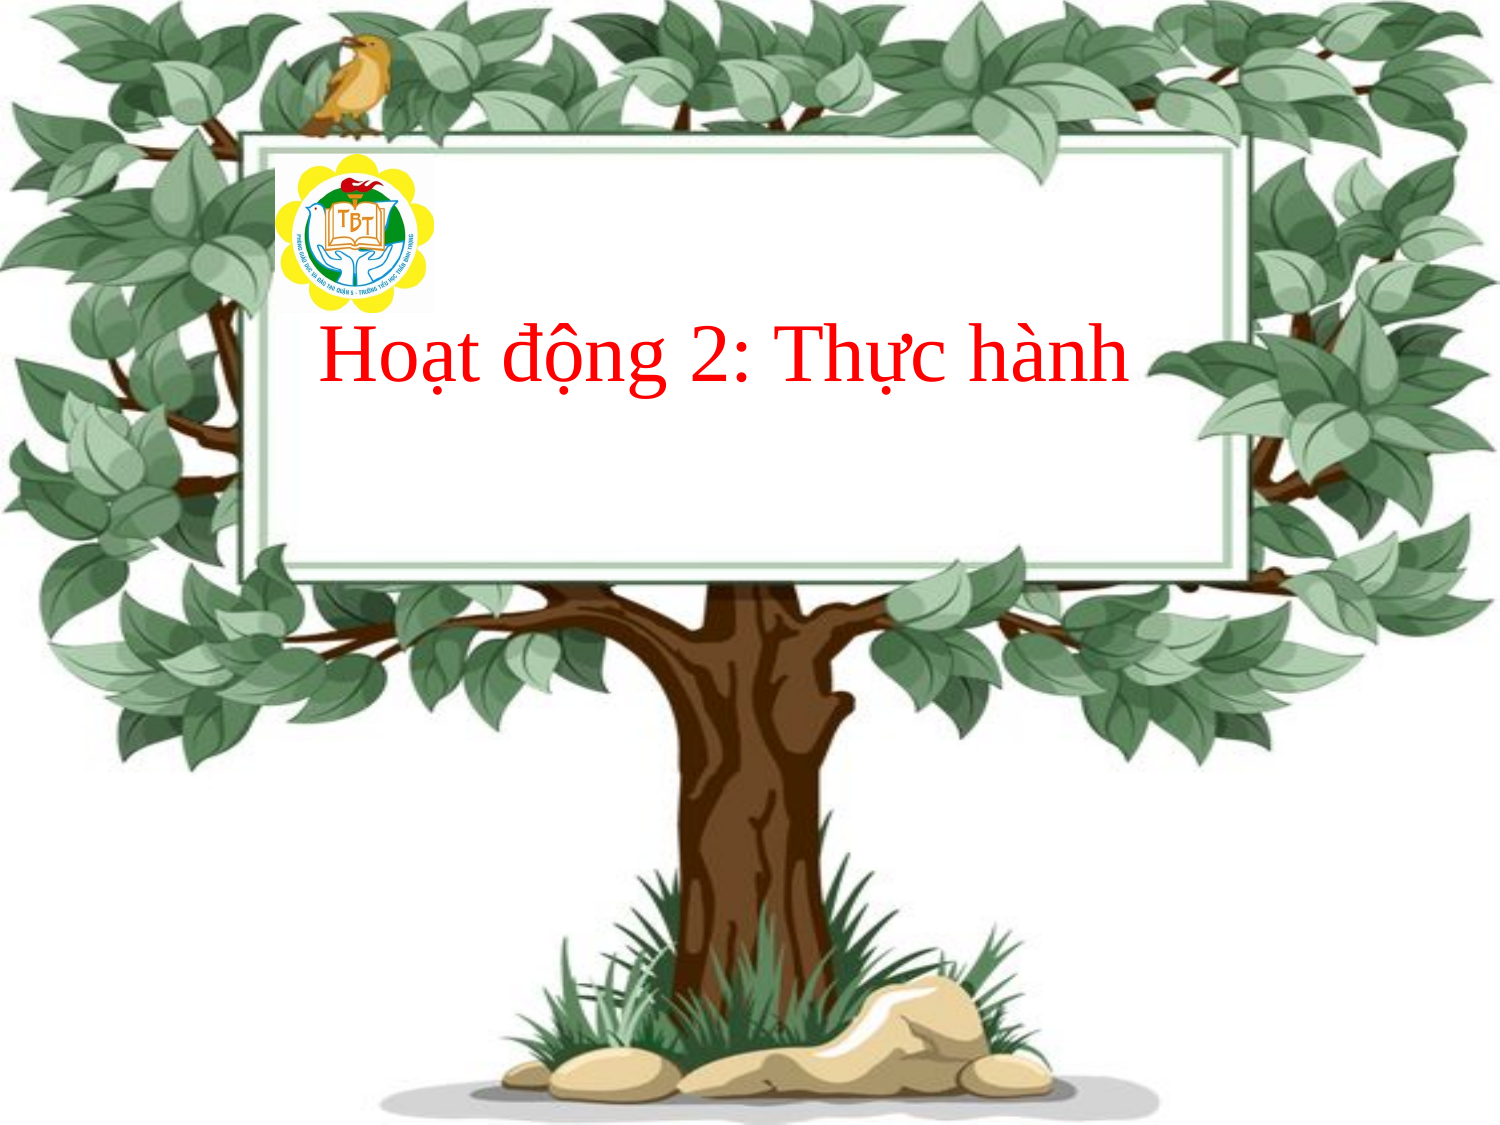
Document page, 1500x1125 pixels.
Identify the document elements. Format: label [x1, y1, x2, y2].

list [0, 0, 1500, 1125]
picture [274, 153, 434, 313]
